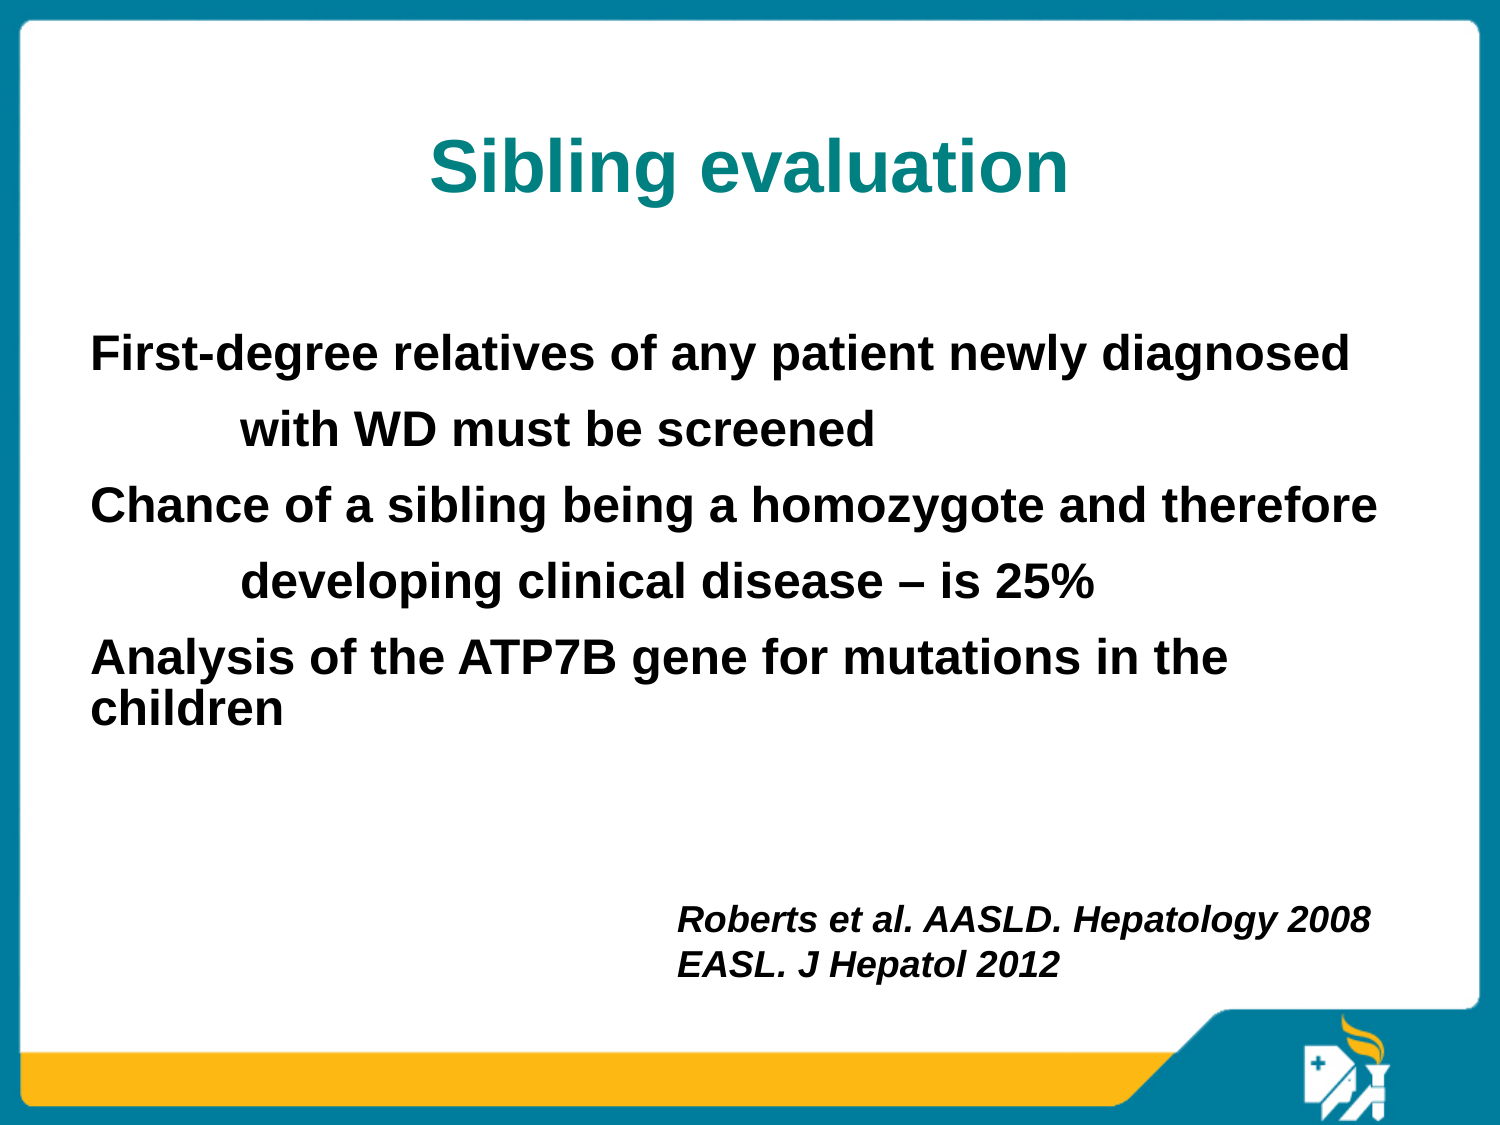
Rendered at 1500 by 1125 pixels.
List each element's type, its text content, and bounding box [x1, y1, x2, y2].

picture [1304, 1045, 1356, 1120]
list First-degree relatives of any patient newly diagnosed with WD must be screened Chance of a sibling being a homozygote and therefore developing clinical disease – is 25% Analysis of the ATP7B gene for mutations in the children [75, 237, 1425, 955]
text_box Roberts et al. AASLD. Hepatology 2008 EASL. J Hepatol 2012 [662, 887, 1413, 993]
picture [1340, 1014, 1390, 1121]
picture [19, 20, 1480, 1106]
title Sibling evaluation [75, 75, 1425, 237]
